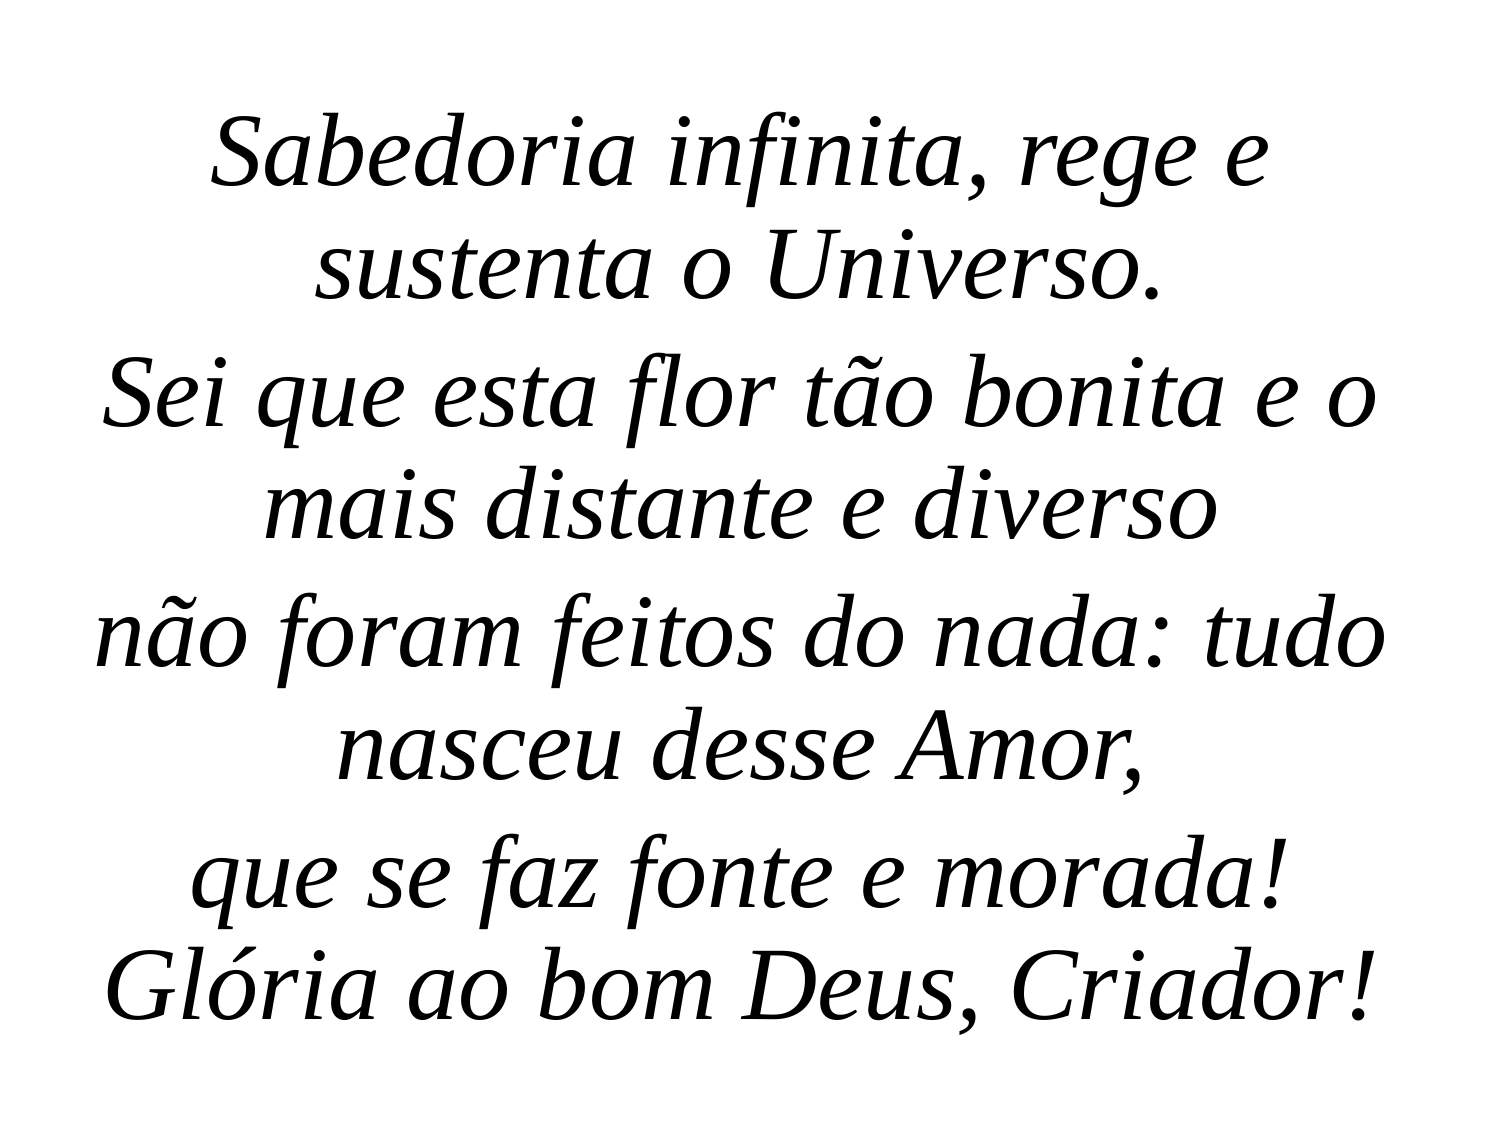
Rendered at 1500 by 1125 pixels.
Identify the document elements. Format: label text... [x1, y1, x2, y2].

list Sabedoria infinita, rege e sustenta o Universo. Sei que esta flor tão bonita e o mais distante e diverso não foram feitos do nada: tudo nasceu desse Amor, que se faz fonte e morada! Glória ao bom Deus, Criador! [22, 57, 1461, 1080]
